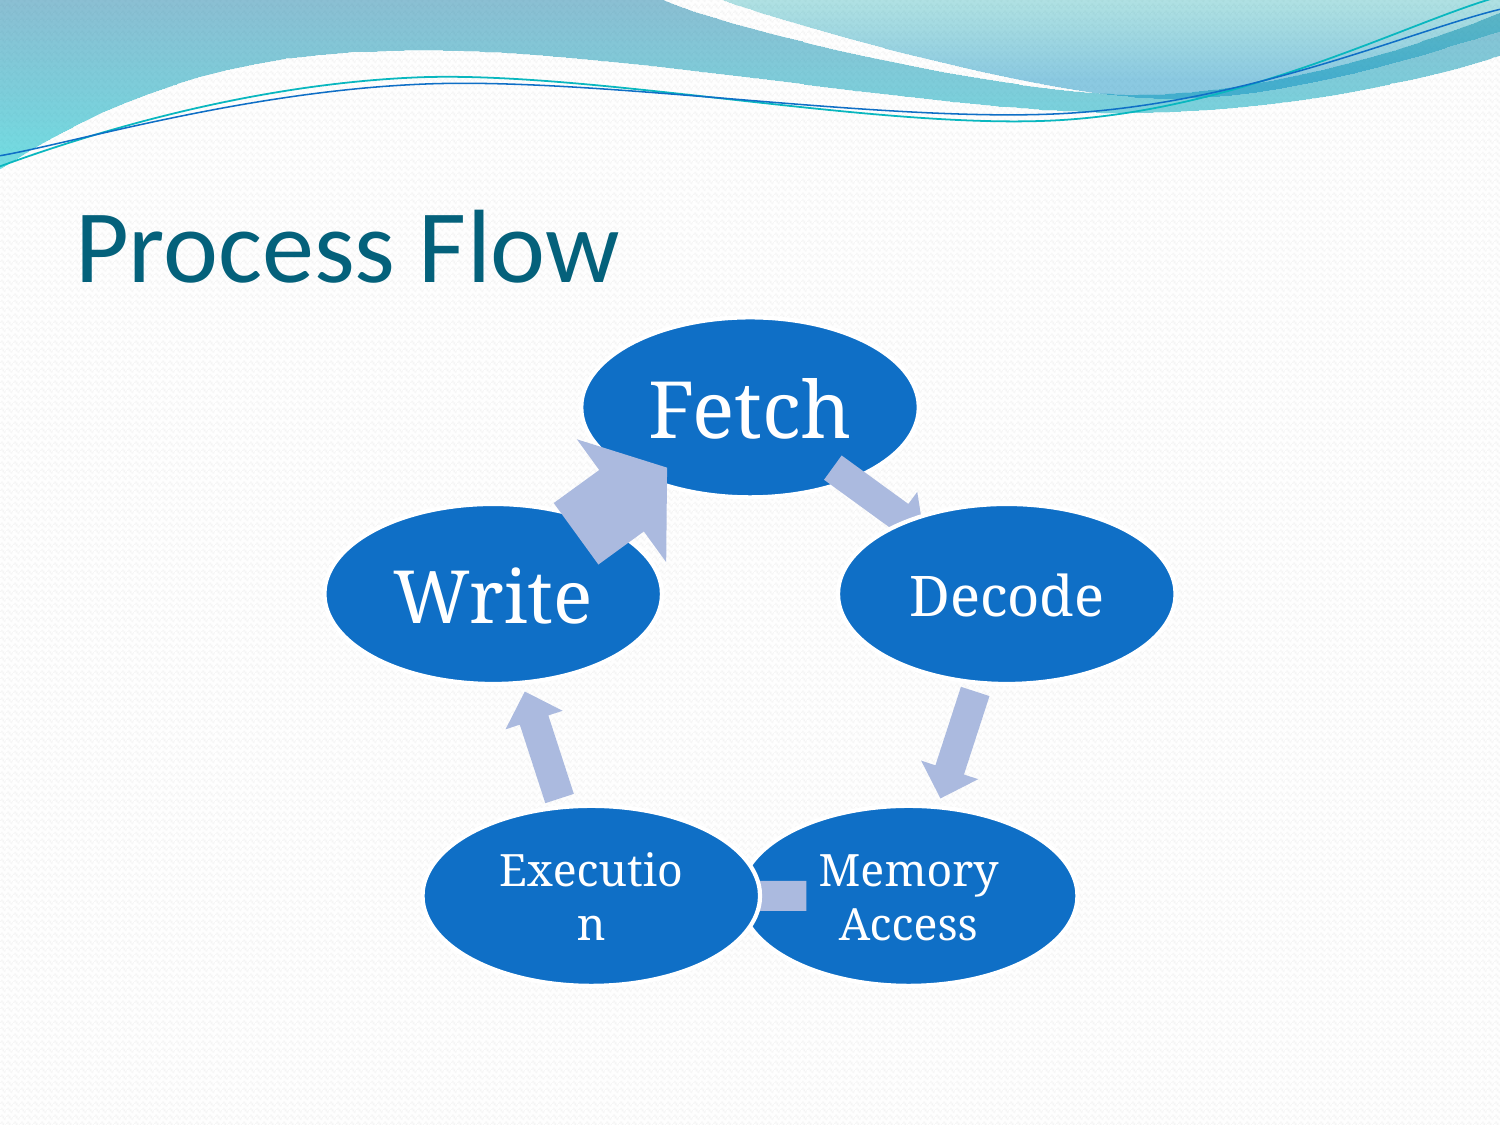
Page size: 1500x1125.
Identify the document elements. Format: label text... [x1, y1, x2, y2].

title Process Flow [75, 115, 1425, 303]
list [74, 317, 1426, 1038]
